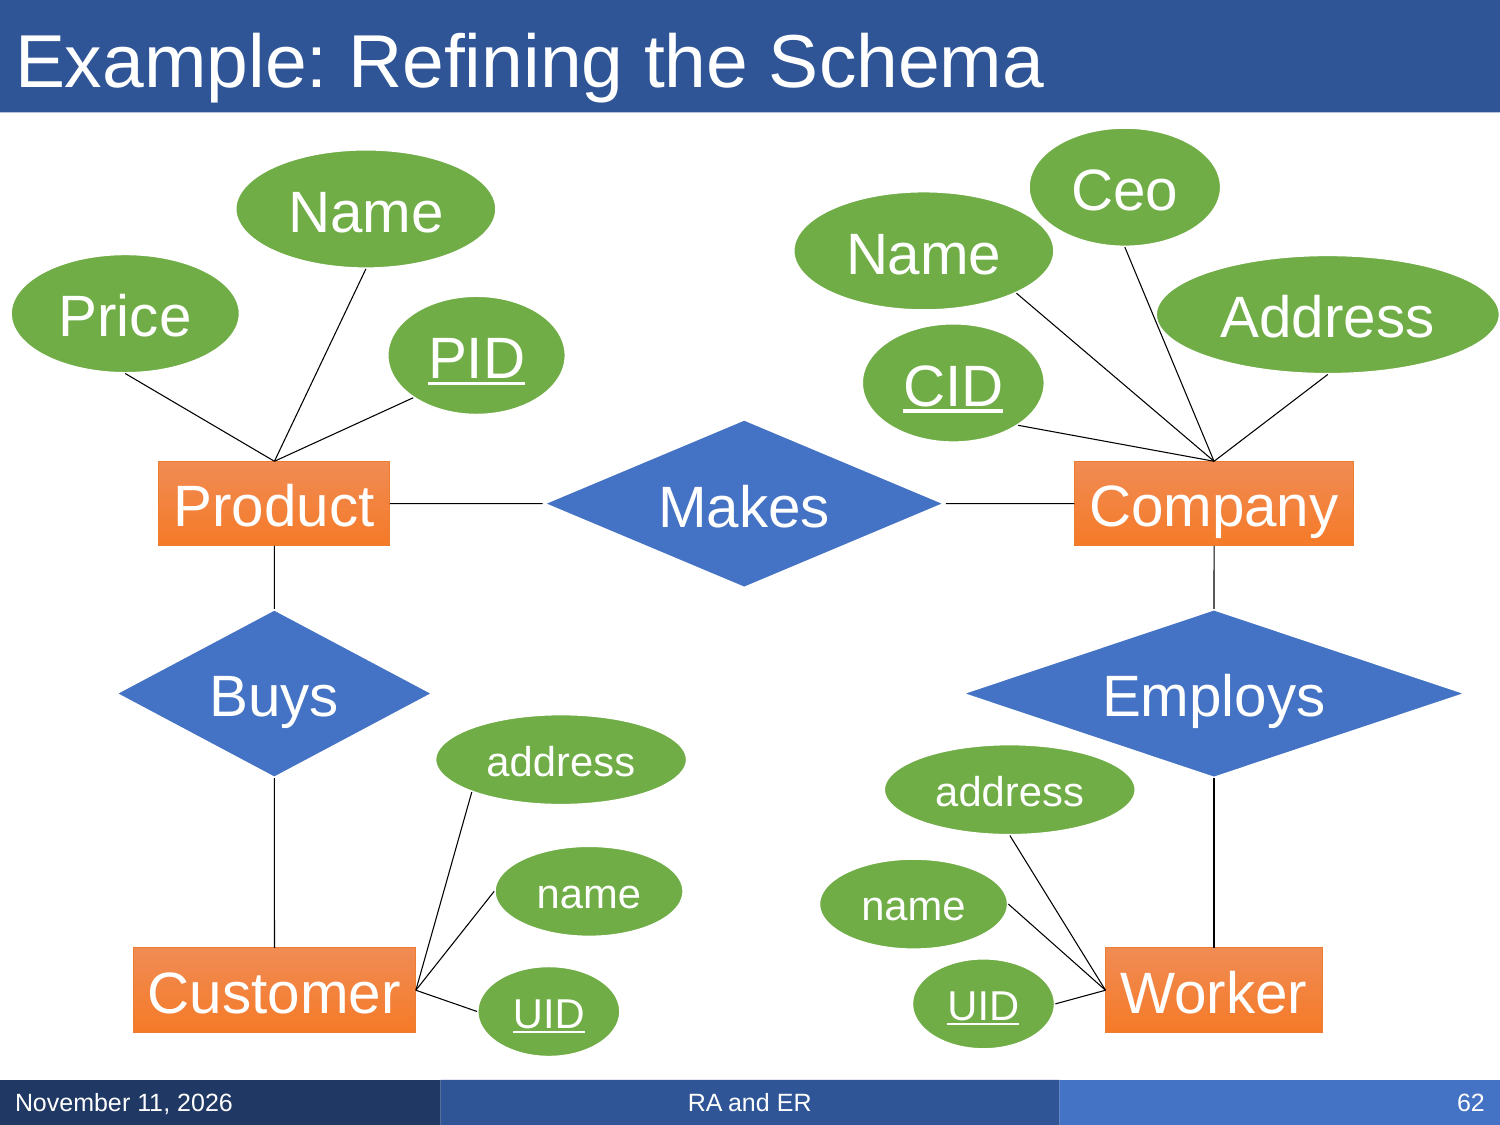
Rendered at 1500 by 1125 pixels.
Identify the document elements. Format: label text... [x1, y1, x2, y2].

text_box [125, 373, 274, 461]
text_box Customer [133, 947, 416, 1033]
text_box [1055, 990, 1105, 1004]
text_box name [492, 843, 686, 939]
text_box address [881, 742, 1138, 838]
text_box Address [1215, 253, 1500, 377]
text_box UID [475, 964, 623, 1059]
text_box Product [158, 461, 390, 546]
text_box Name [233, 147, 499, 271]
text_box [274, 269, 366, 398]
text_box Employs [955, 607, 1473, 780]
text_box UID [910, 956, 1057, 1052]
text_box Makes [539, 417, 949, 591]
text_box Company [1074, 461, 1354, 546]
text_box Worker [1105, 947, 1323, 1033]
title Example: Refining the Schema [0, 0, 1500, 112]
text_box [1017, 293, 1124, 461]
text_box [417, 990, 477, 1012]
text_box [417, 891, 494, 991]
slide_number 62 [1162, 1079, 1500, 1125]
text_box name [817, 856, 1009, 952]
text_box PID [385, 293, 568, 417]
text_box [1214, 374, 1328, 461]
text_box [417, 792, 472, 891]
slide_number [0, 1079, 338, 1125]
text_box Buys [111, 607, 438, 780]
footer RA and ER [496, 1079, 1004, 1125]
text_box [1018, 425, 1215, 461]
text_box Name [791, 189, 1057, 313]
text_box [1124, 247, 1215, 425]
text_box address [433, 712, 689, 808]
text_box Ceo [1026, 125, 1224, 249]
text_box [1008, 904, 1105, 991]
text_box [1009, 835, 1105, 904]
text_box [274, 398, 413, 461]
text_box Price [8, 252, 242, 376]
text_box CID [859, 321, 1017, 445]
